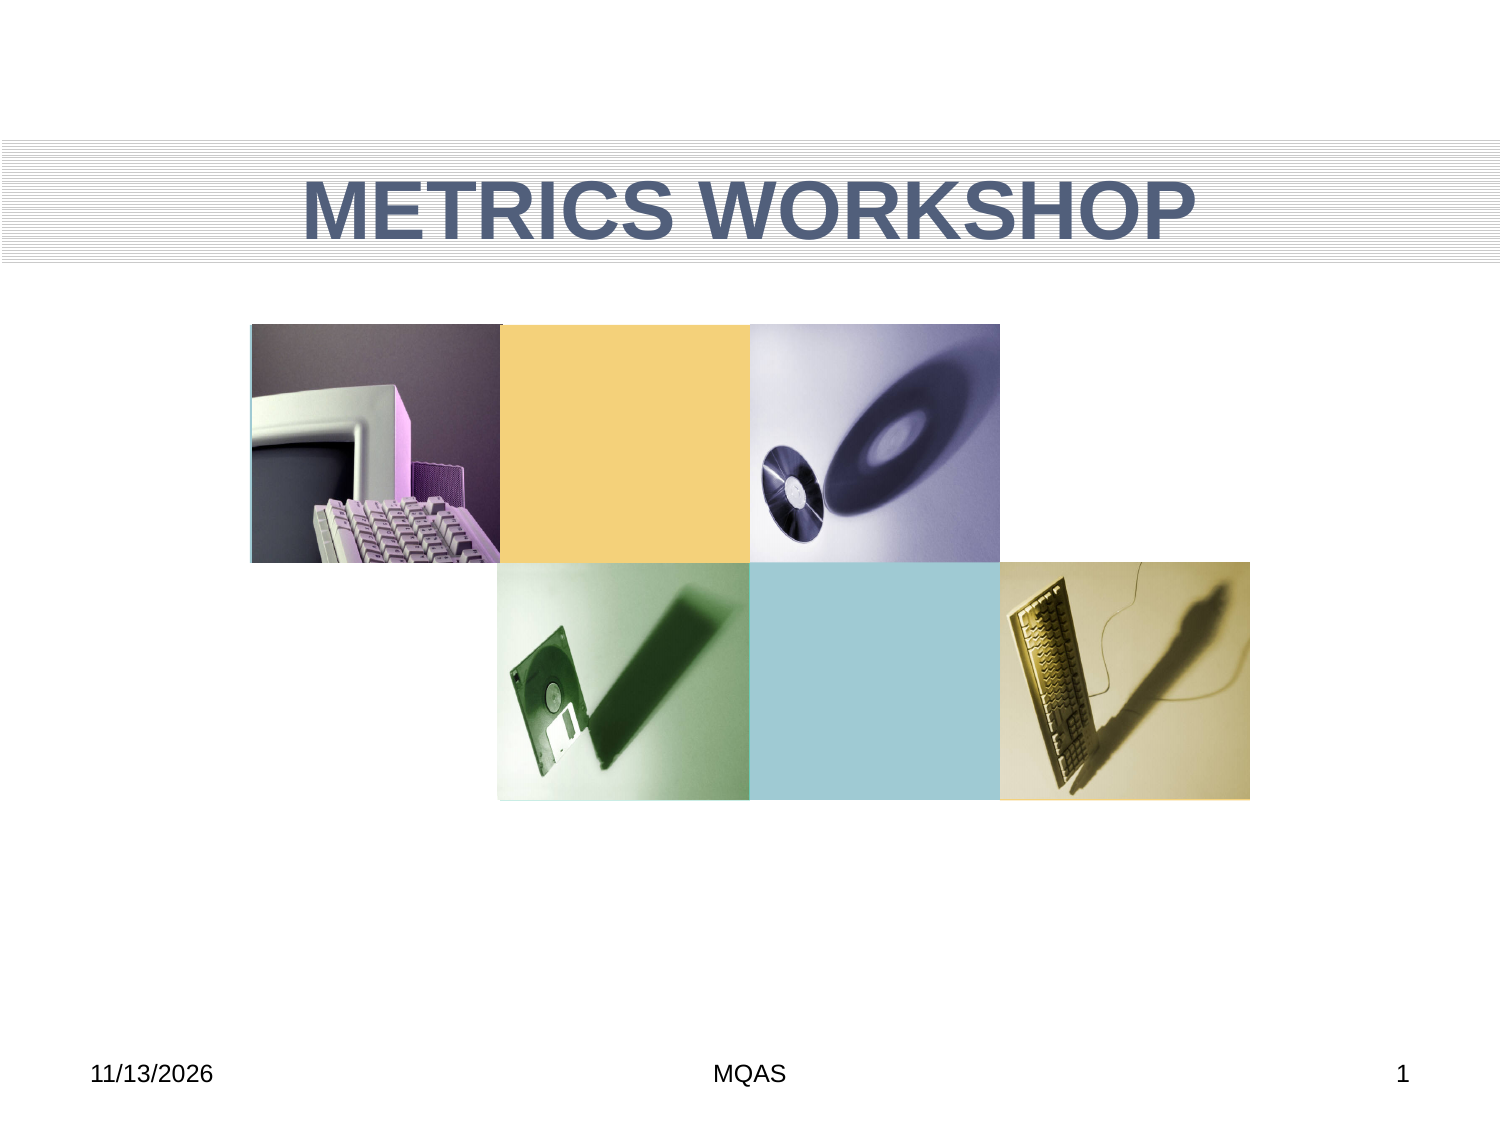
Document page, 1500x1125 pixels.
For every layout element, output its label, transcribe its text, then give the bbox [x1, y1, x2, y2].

title METRICS WORKSHOP [112, 112, 1388, 301]
slide_number 1 [1074, 1049, 1426, 1103]
picture [750, 324, 1250, 799]
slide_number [74, 1049, 426, 1103]
footer MQAS [512, 1049, 988, 1103]
picture [252, 324, 749, 800]
